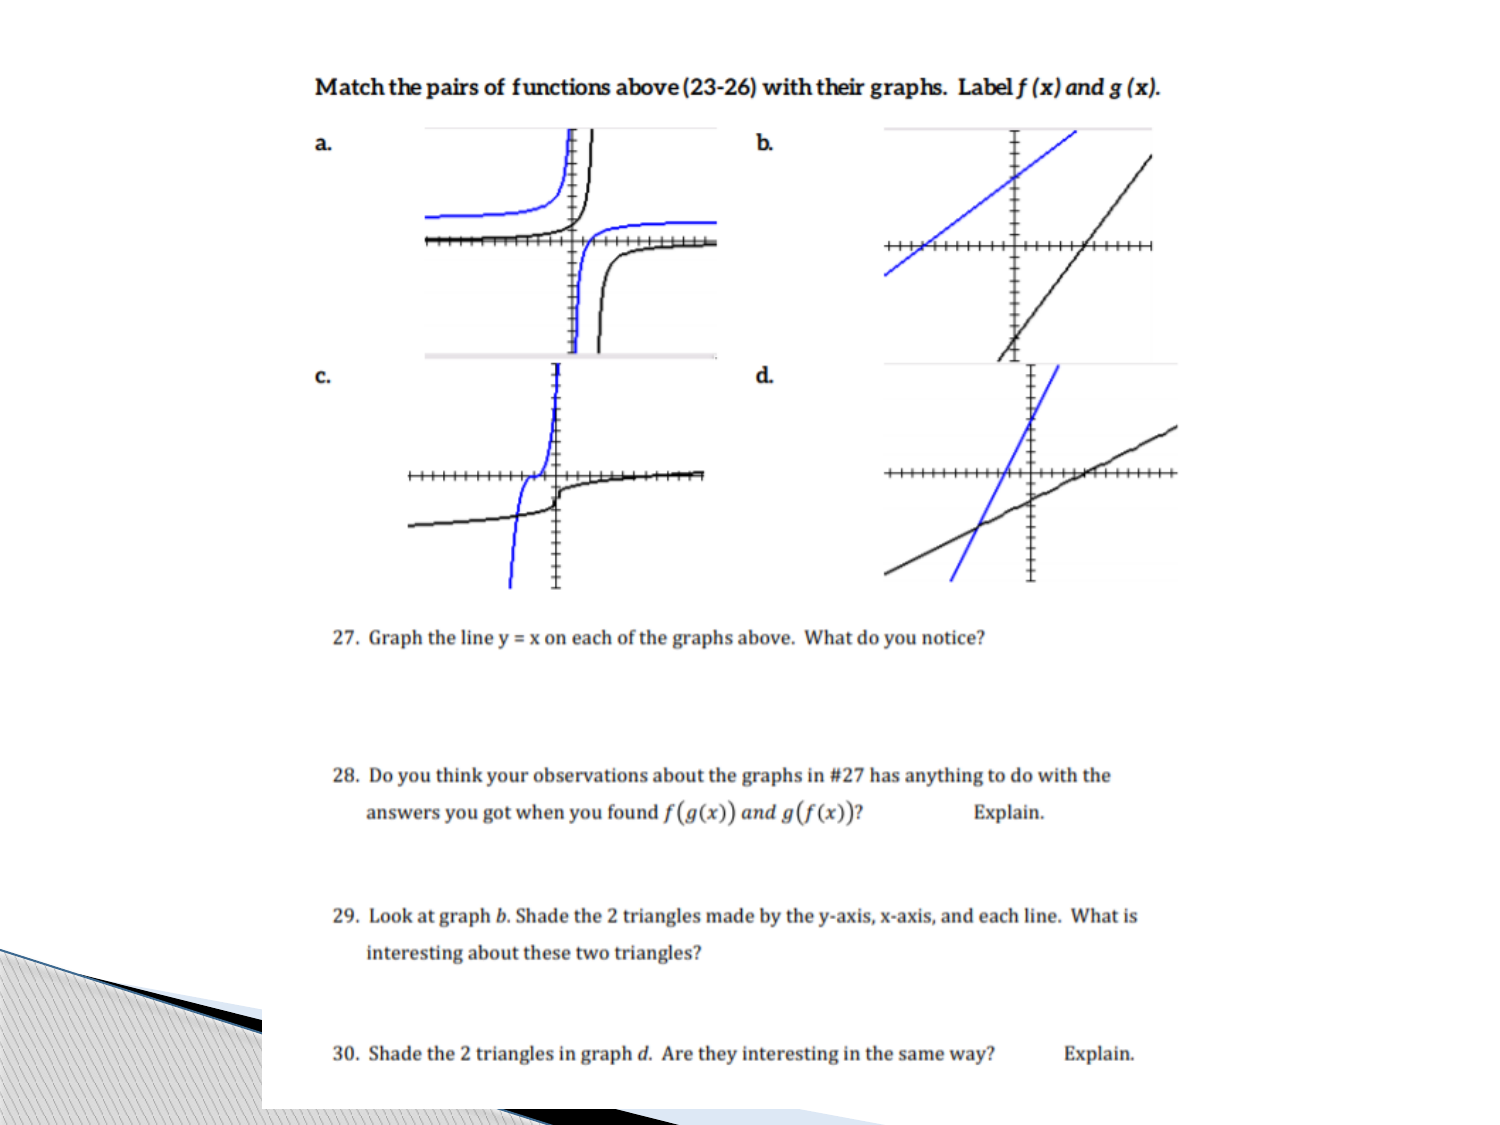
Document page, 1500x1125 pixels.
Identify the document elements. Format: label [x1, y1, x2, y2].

picture [262, 44, 1213, 1109]
